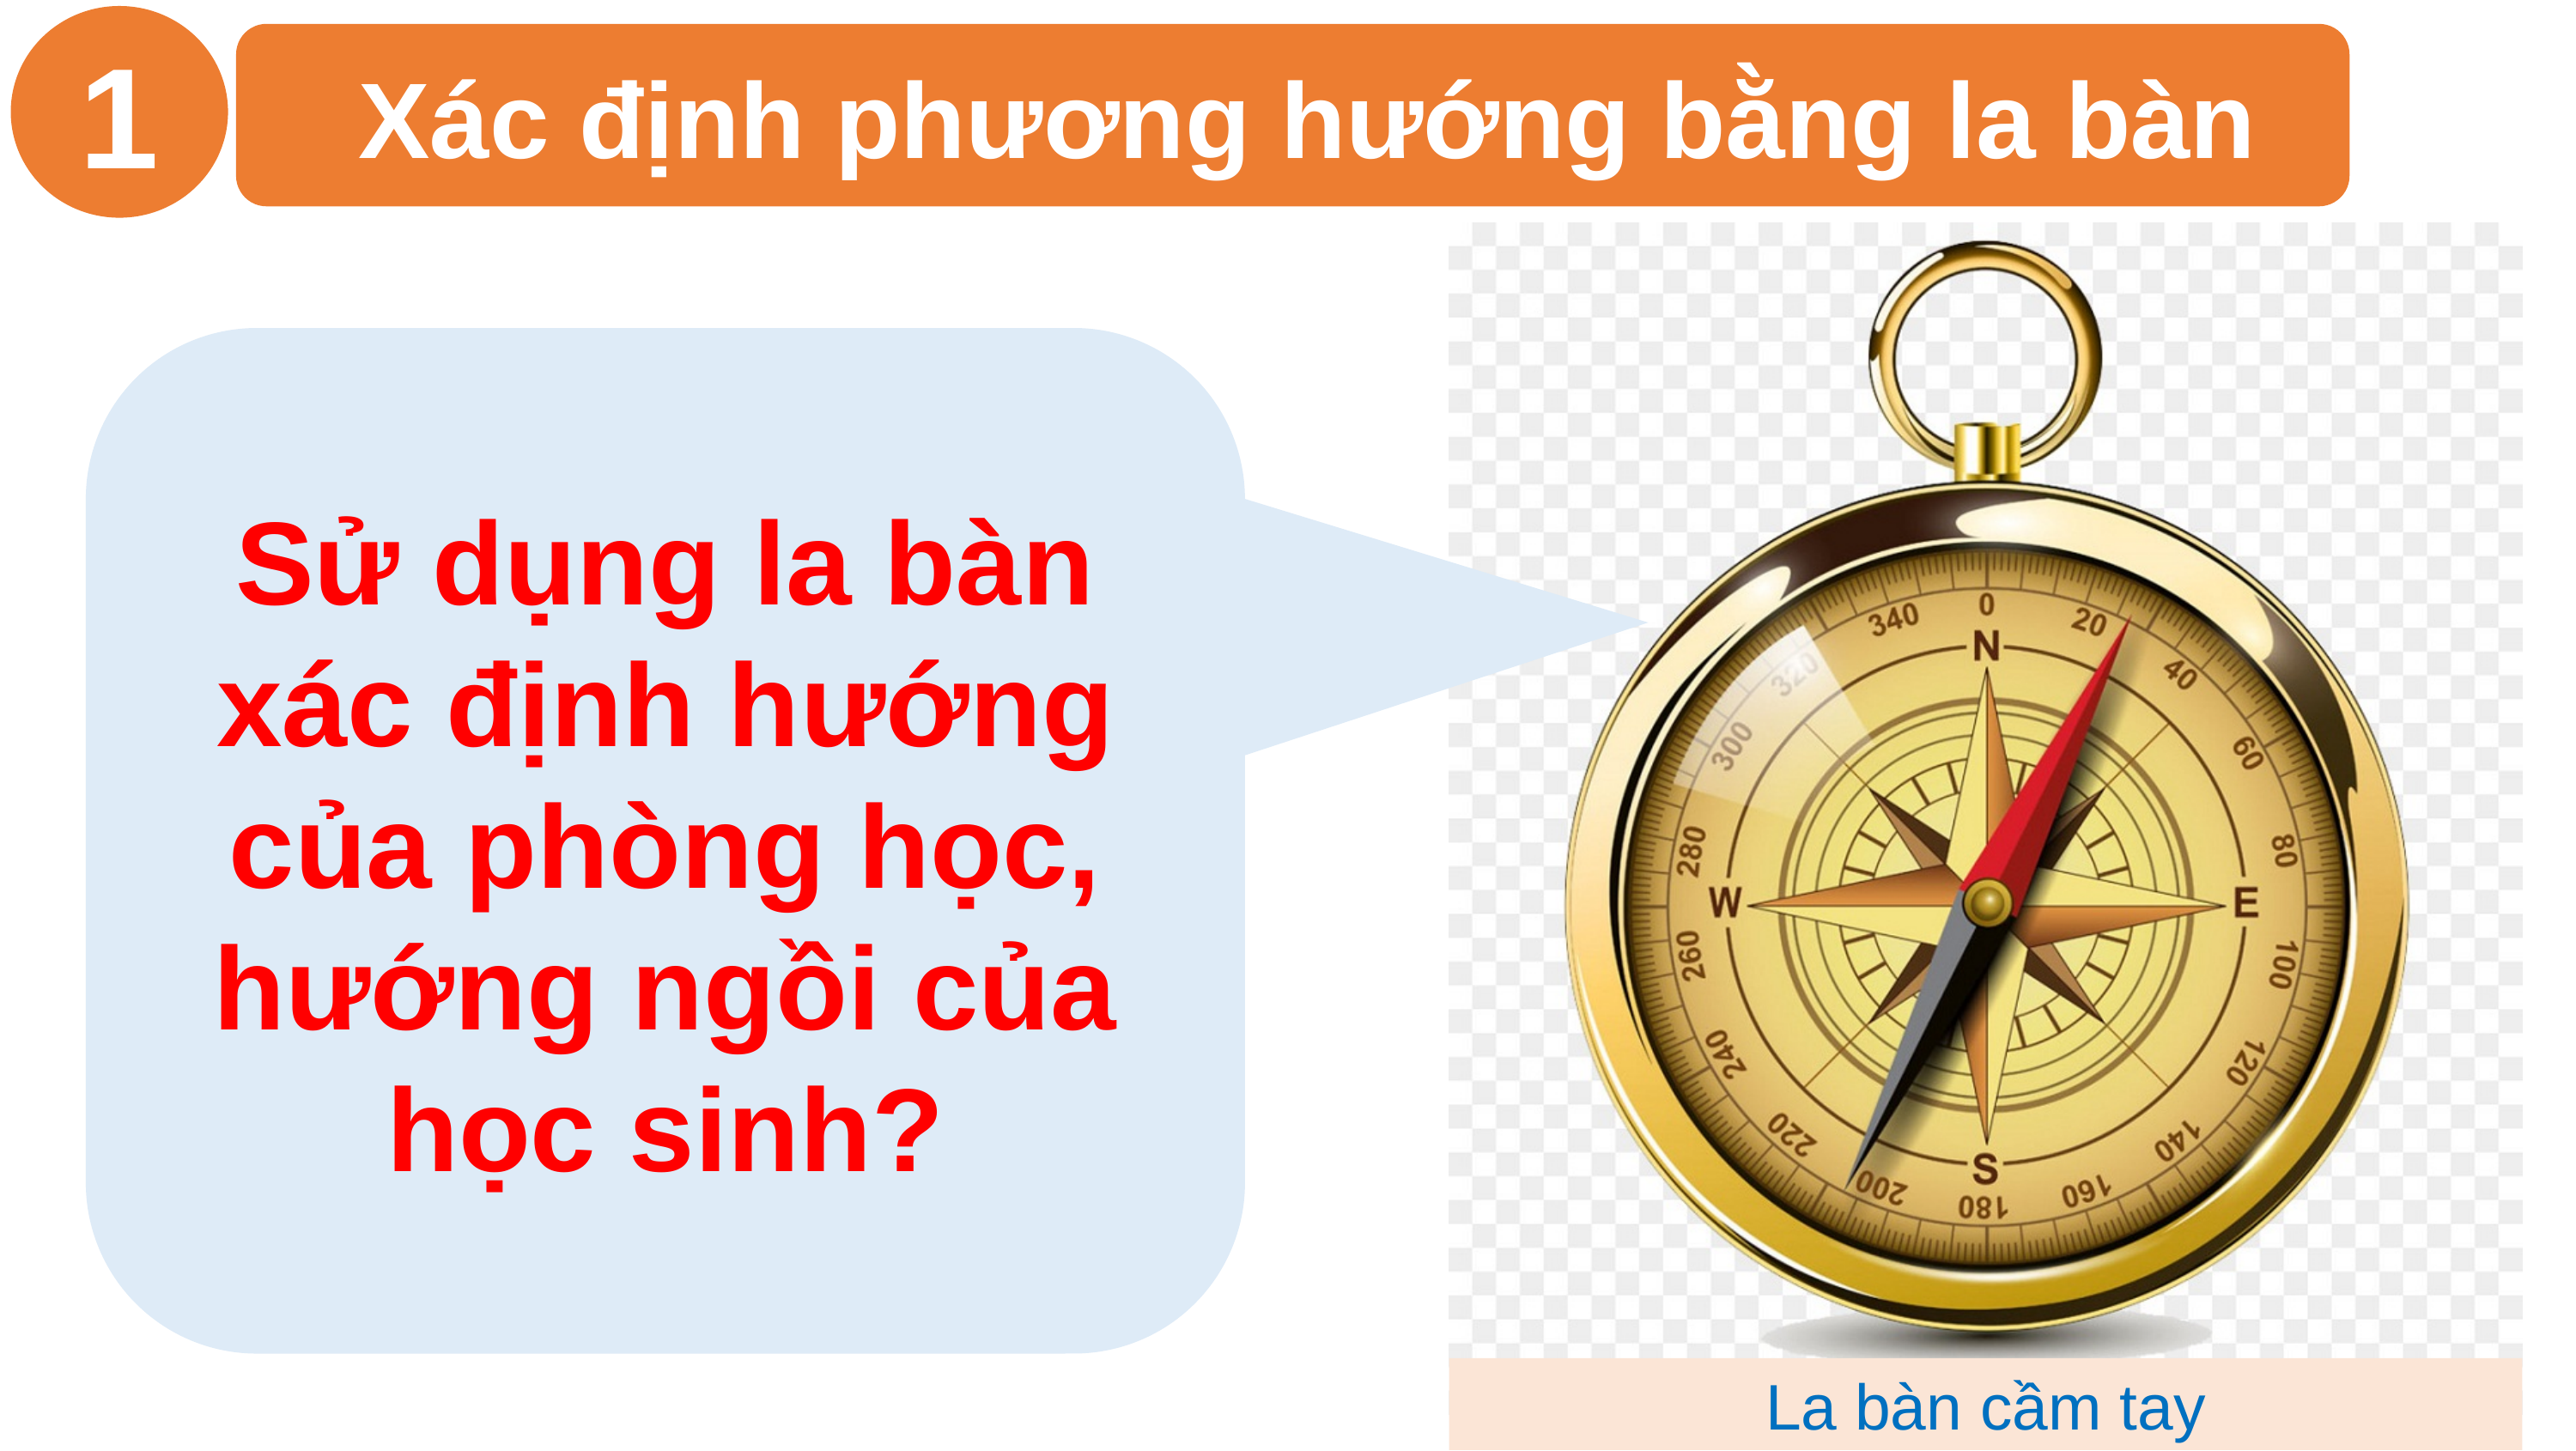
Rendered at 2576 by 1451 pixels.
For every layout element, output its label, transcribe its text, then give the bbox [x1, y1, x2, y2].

text_box Sử dụng la bàn xác định hướng của phòng học, hướng ngồi của học sinh? [84, 326, 1449, 1355]
text_box 1 [9, 4, 229, 219]
text_box Xác định phương hướng bằng la bàn [234, 22, 2351, 208]
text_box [1449, 222, 2523, 1450]
